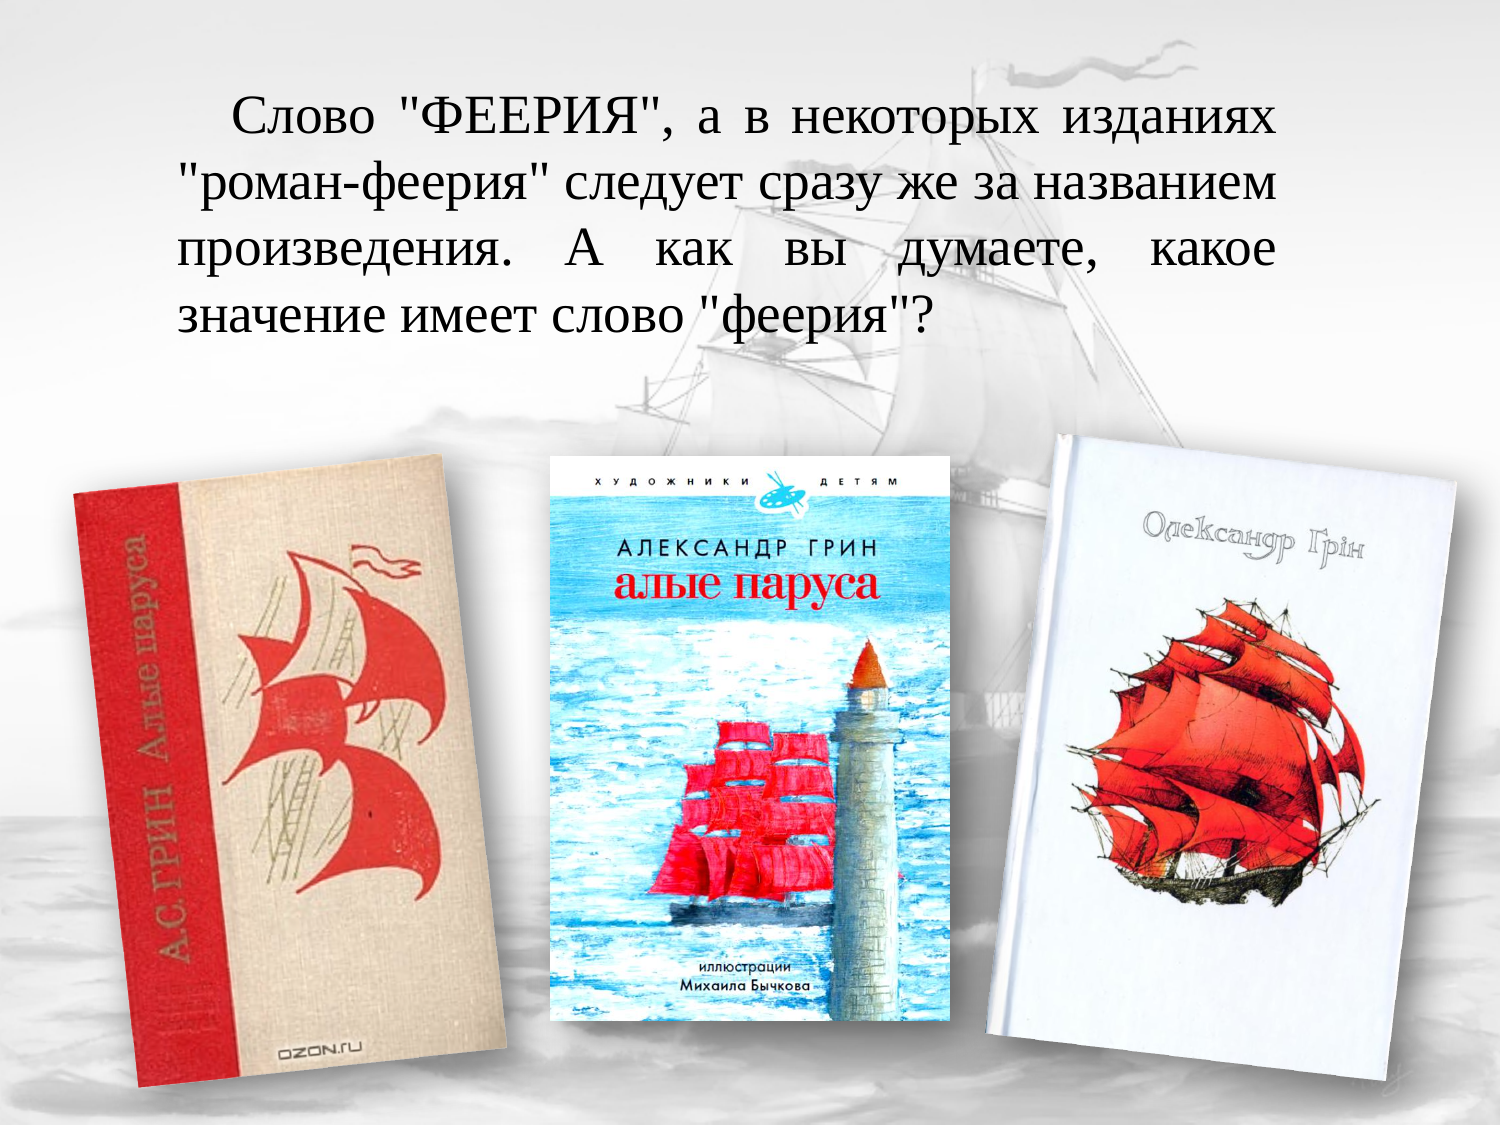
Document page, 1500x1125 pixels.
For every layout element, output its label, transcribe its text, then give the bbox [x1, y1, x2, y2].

picture [0, 0, 1500, 1125]
list Слово "ФЕЕРИЯ", а в некоторых изданиях "роман-феерия" следует сразу же за названием произведения. А как вы думаете, какое значение имеет слово "феерия"? [112, 70, 1294, 398]
